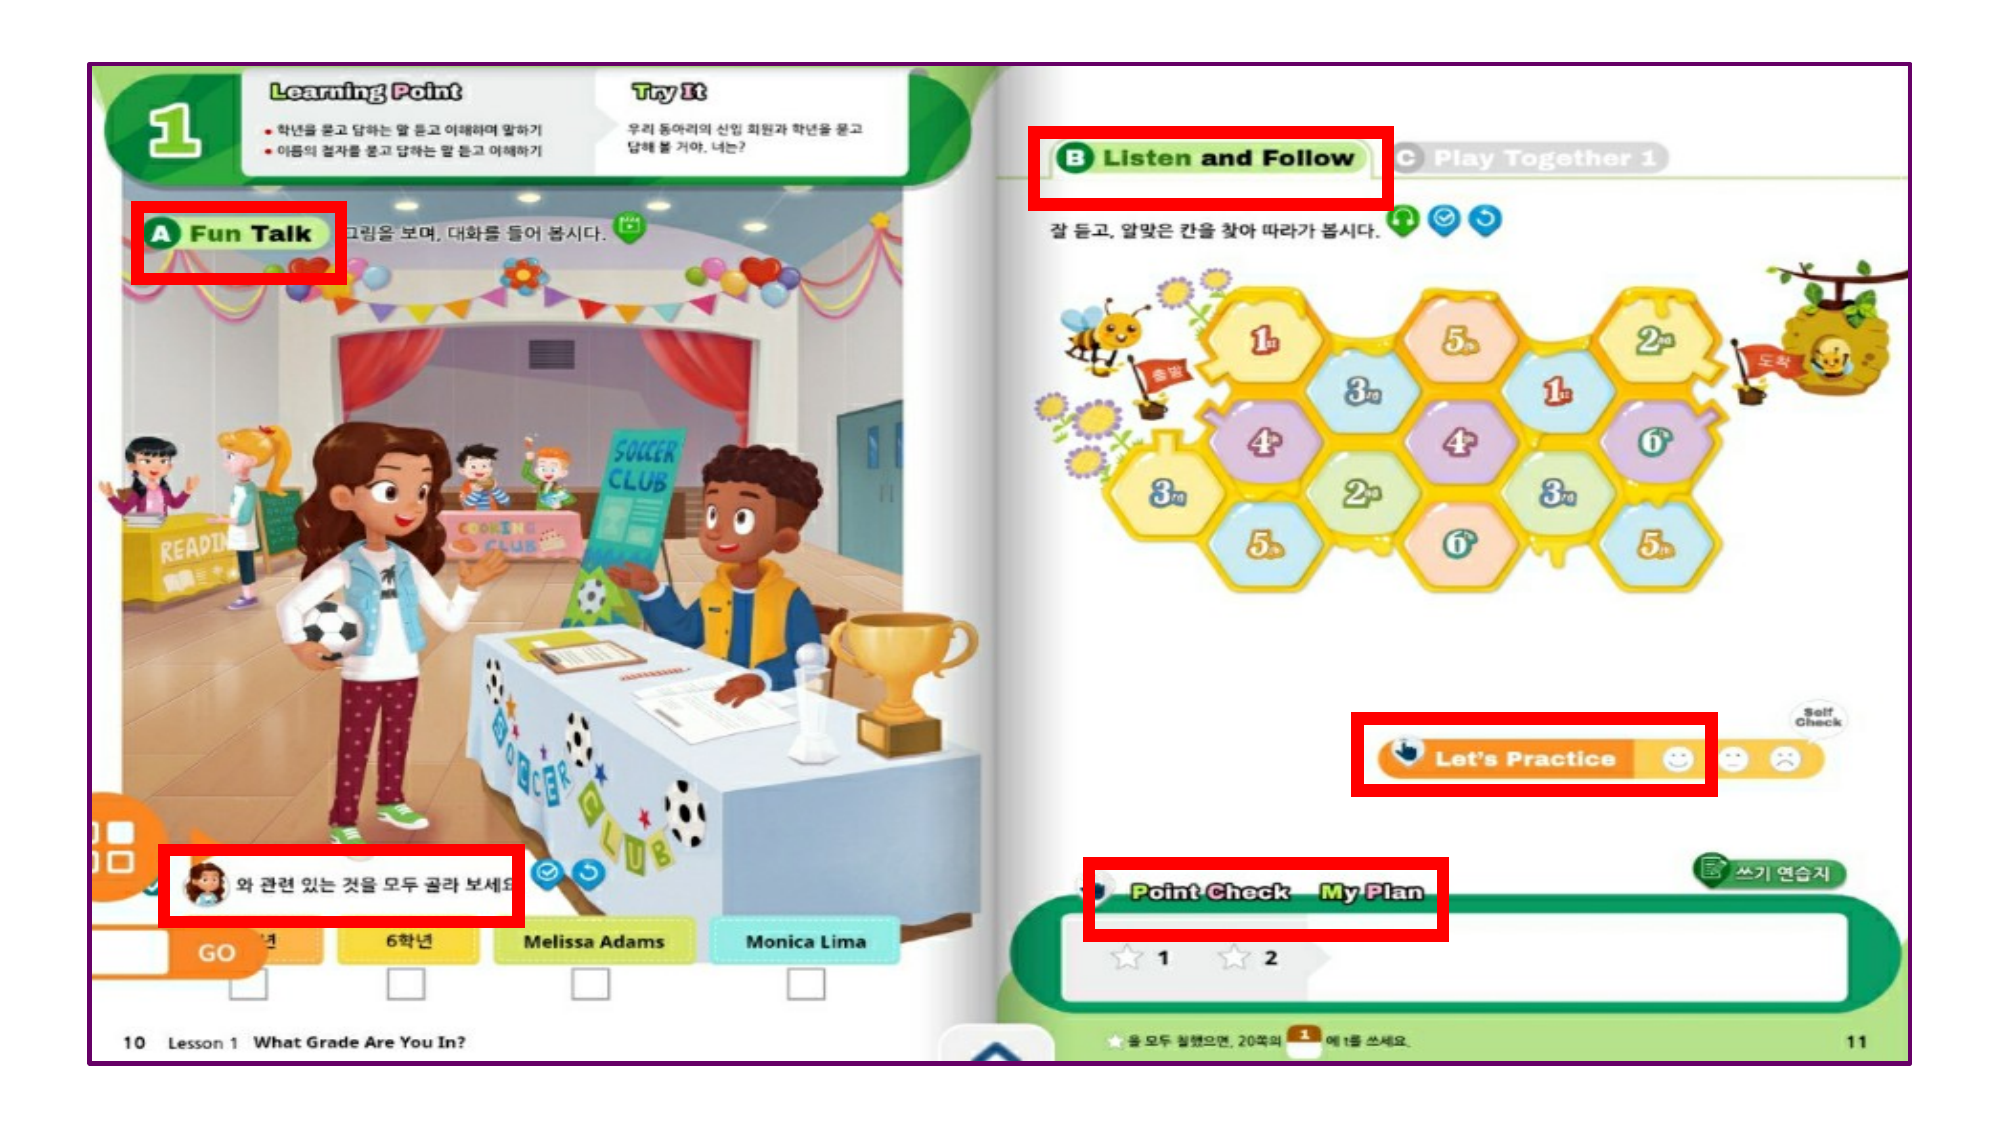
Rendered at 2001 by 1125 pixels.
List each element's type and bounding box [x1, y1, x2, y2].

list [91, 65, 1909, 1062]
